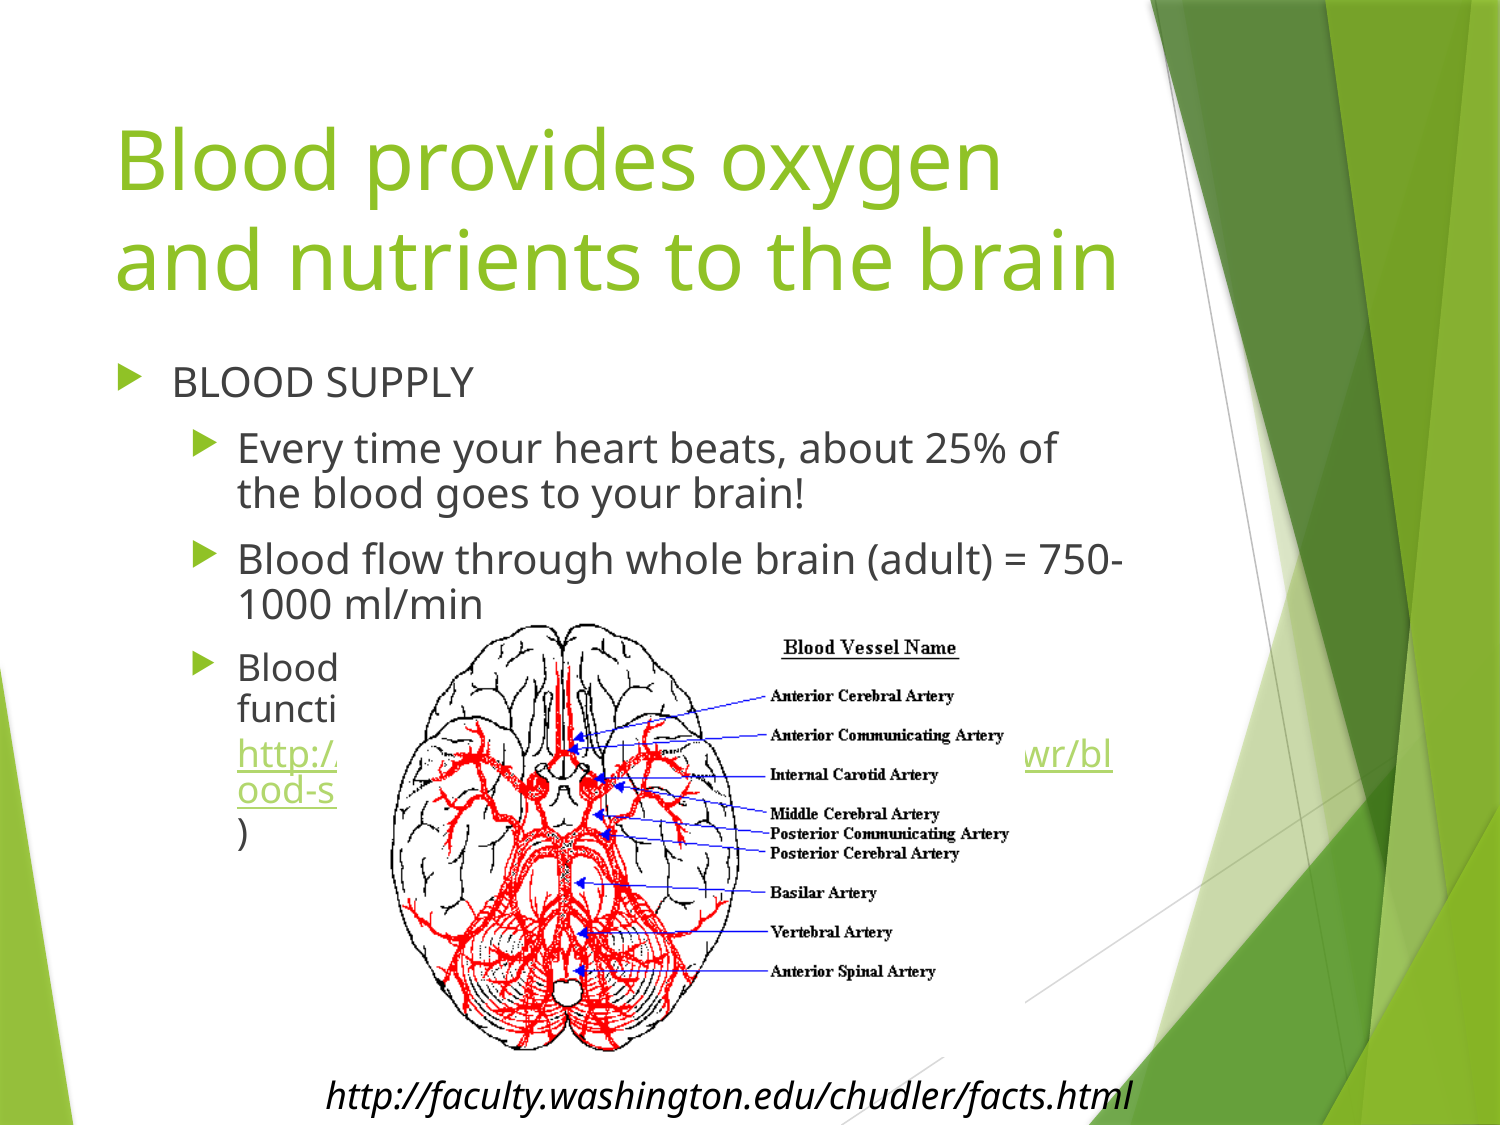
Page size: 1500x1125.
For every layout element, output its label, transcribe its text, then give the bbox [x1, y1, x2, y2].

picture [336, 619, 1025, 1057]
list BLOOD SUPPLY Every time your heart beats, about 25% of the blood goes to your brain! Blood flow through whole brain (adult) = 750-1000 ml/min Blood flow is fundamental to good brain functioning (http://pathology.mc.duke.edu/neuropath/nawr/blood-supply.html) [99, 354, 1142, 992]
text_box http://faculty.washington.edu/chudler/facts.html [310, 1064, 1149, 1125]
title Blood provides oxygen and nutrients to the brain [99, 99, 1142, 317]
